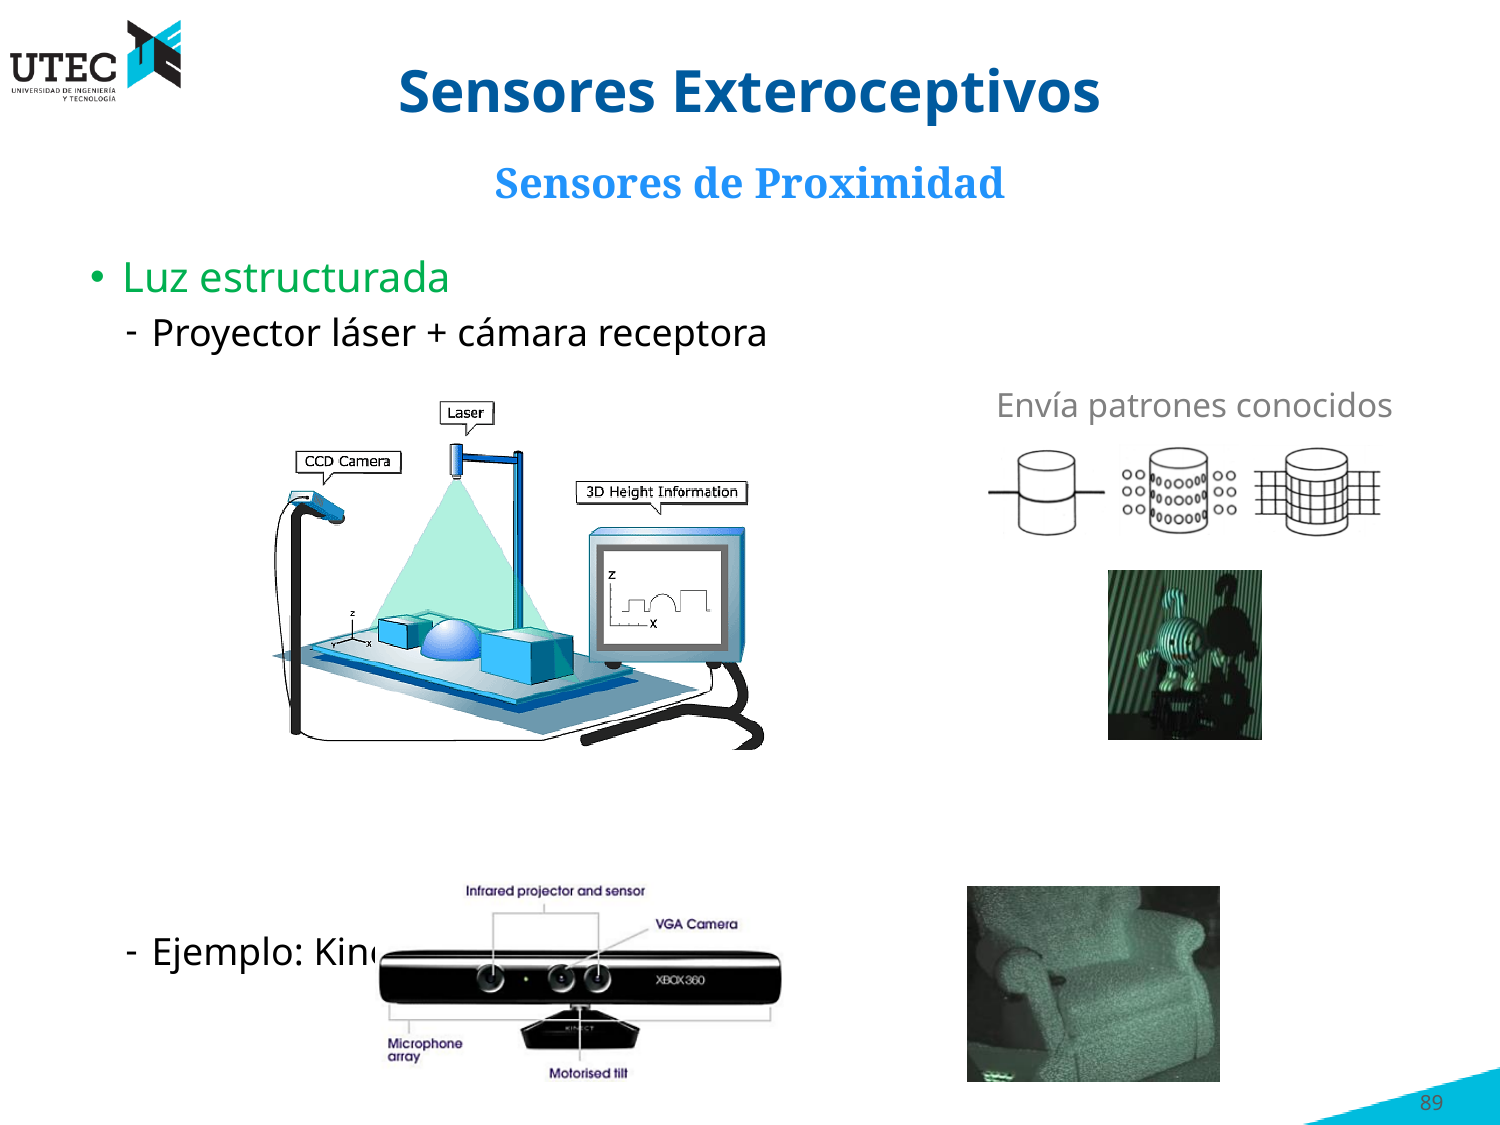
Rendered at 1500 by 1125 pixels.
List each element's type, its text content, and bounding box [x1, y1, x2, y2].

picture [1107, 569, 1262, 740]
picture [967, 885, 1220, 1082]
text_box Envía patrones conocidos [981, 376, 1409, 432]
picture [7, 19, 183, 102]
picture [1286, 1066, 1500, 1125]
picture [374, 881, 786, 1082]
list Luz estructurada Proyector láser + cámara receptora Ejemplo: Kinect v1 [75, 243, 1425, 1082]
picture [1251, 444, 1383, 539]
text_box Sensores de Proximidad [275, 149, 1224, 232]
picture [266, 396, 769, 750]
picture [987, 446, 1106, 540]
picture [1119, 444, 1240, 536]
title Sensores Exteroceptivos [75, 31, 1425, 147]
